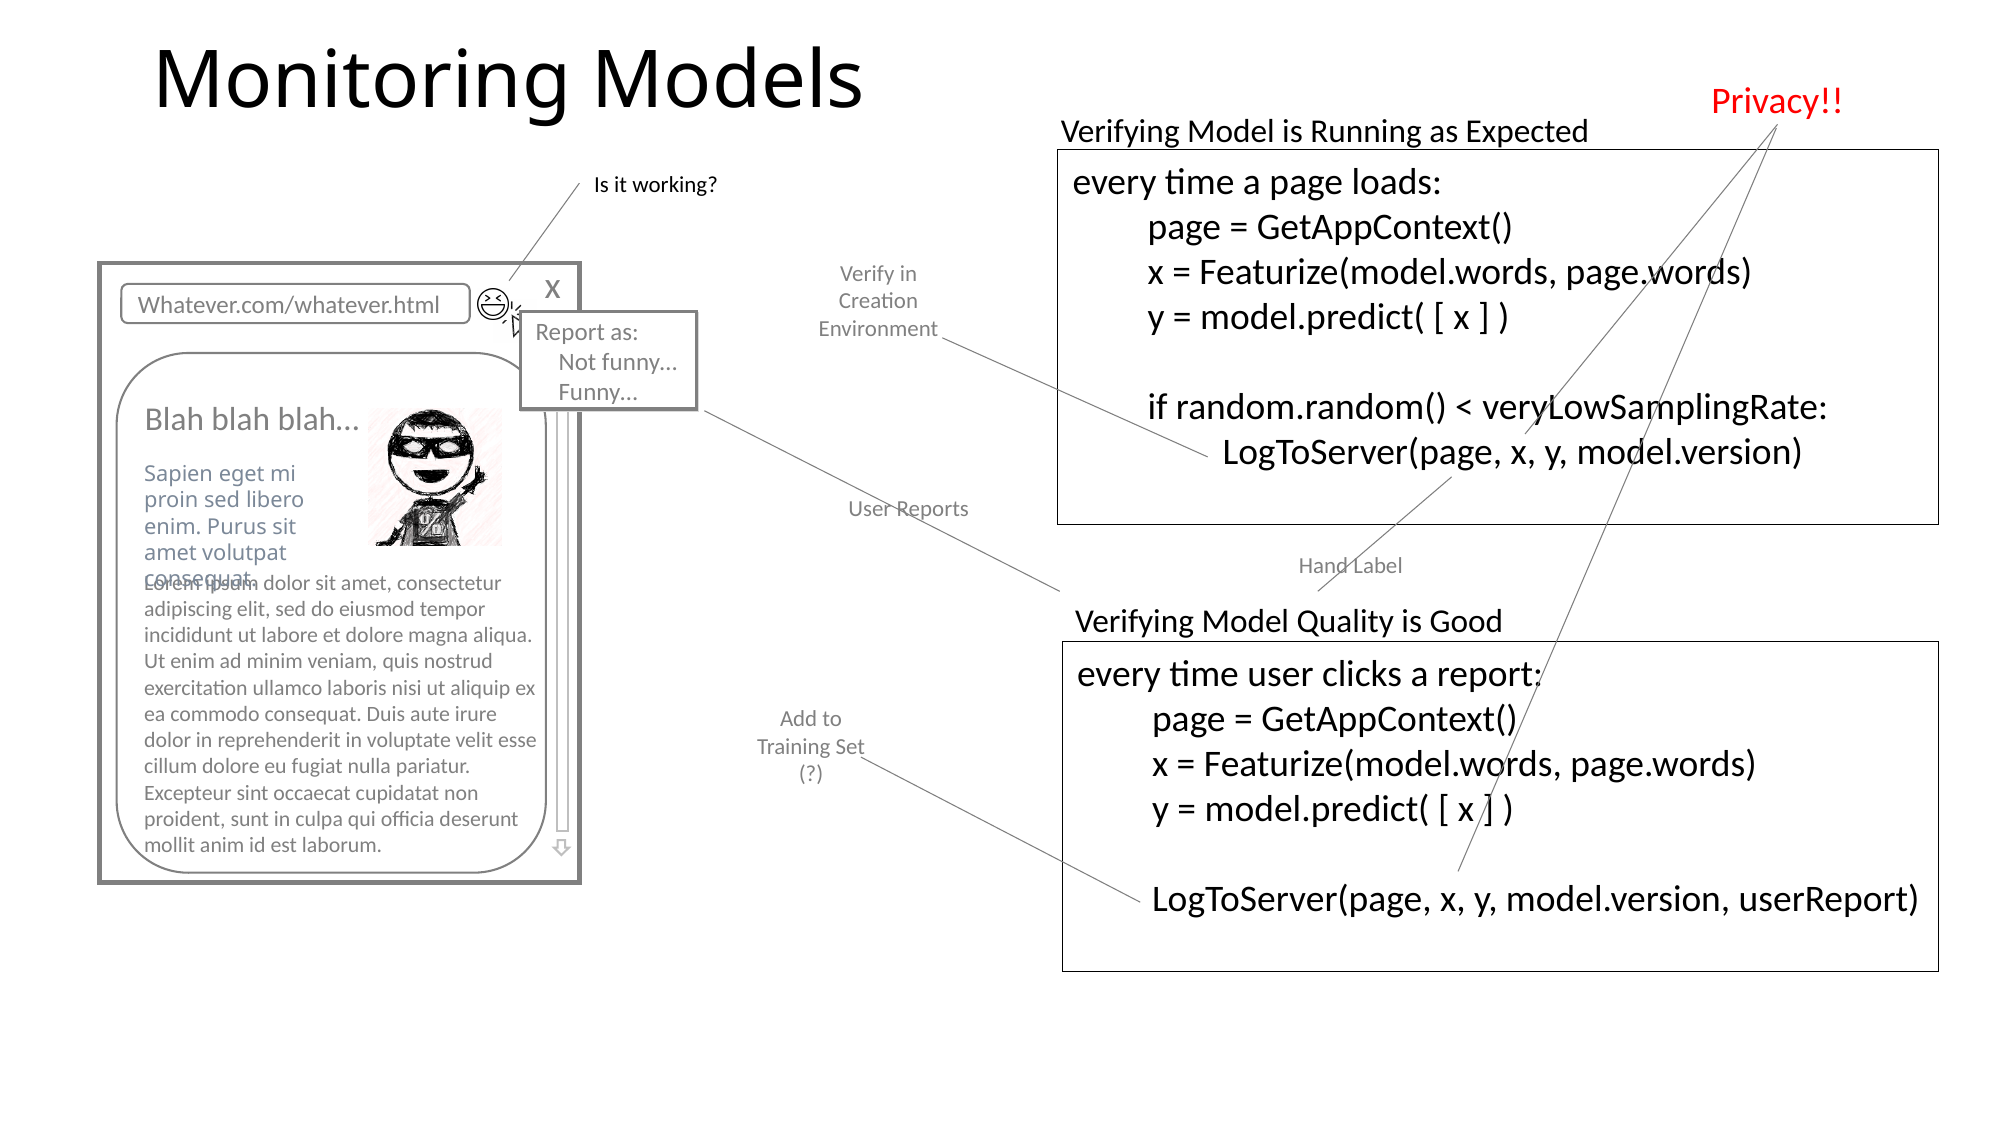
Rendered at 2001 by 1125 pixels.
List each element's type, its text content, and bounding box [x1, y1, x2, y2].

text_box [520, 311, 698, 411]
text_box [551, 839, 572, 857]
text_box x [529, 281, 569, 310]
title Monitoring Models [137, 30, 1863, 132]
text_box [1457, 127, 1777, 872]
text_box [1524, 124, 1778, 434]
text_box every time a page loads: page = GetAppContext() x = Featurize(model.words, page.words) y = model.predict( [ x ] ) if random.random() < veryLowSamplingRate: LogToServer(page, x, y, model.version) [1057, 149, 1457, 525]
picture [477, 288, 537, 343]
text_box Verifying Model Quality is Good [1060, 591, 1457, 646]
text_box Is it working? [579, 162, 735, 205]
text_box [98, 262, 580, 884]
text_box Add to Training Set (?) [733, 696, 889, 794]
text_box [860, 757, 1141, 903]
text_box [153, 865, 509, 874]
text_box Verifying Model is Running as Expected [1046, 101, 1606, 157]
picture [368, 408, 502, 546]
text_box [556, 412, 569, 832]
text_box Lorem ipsum dolor sit amet, consectetur adipiscing elit, sed do eiusmod tempor incididunt ut labore et dolore magna aliqua. Ut enim ad minim veniam, quis nostrud exercitation ullamco laboris nisi ut aliquip ex ea commodo consequat. Duis aute irure dolor in reprehenderit in voluptate velit esse cillum dolore eu fugiat nulla pariatur. Excepteur sint occaecat cupidatat non proident, sunt in culpa qui officia deserunt mollit anim id est laborum. [129, 561, 554, 865]
text_box Verify in Creation Environment [801, 251, 957, 349]
text_box [115, 351, 547, 844]
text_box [942, 337, 1208, 457]
text_box every time user clicks a report: page = GetAppContext() x = Featurize(model.words, page.words) y = model.predict( [ x ] ) LogToServer(page, x, y, model.version, userReport) [1062, 641, 1939, 972]
text_box Privacy!! [1681, 68, 1874, 129]
text_box every time a page loads: page = GetAppContext() x = Featurize(model.words, page.words) y = model.predict( [ x ] ) if random.random() < veryLowSamplingRate: LogToServer(page, x, y, model.version) [1777, 149, 1939, 525]
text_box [509, 183, 580, 281]
text_box Hand Label [1284, 543, 1317, 586]
text_box Sapien eget mi proin sed libero enim. Purus sit amet volutpat consequat. [129, 452, 369, 599]
text_box Whatever.com/whatever.html [120, 282, 471, 325]
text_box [1317, 476, 1452, 592]
text_box Blah blah blah… [130, 389, 375, 445]
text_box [704, 410, 1060, 592]
